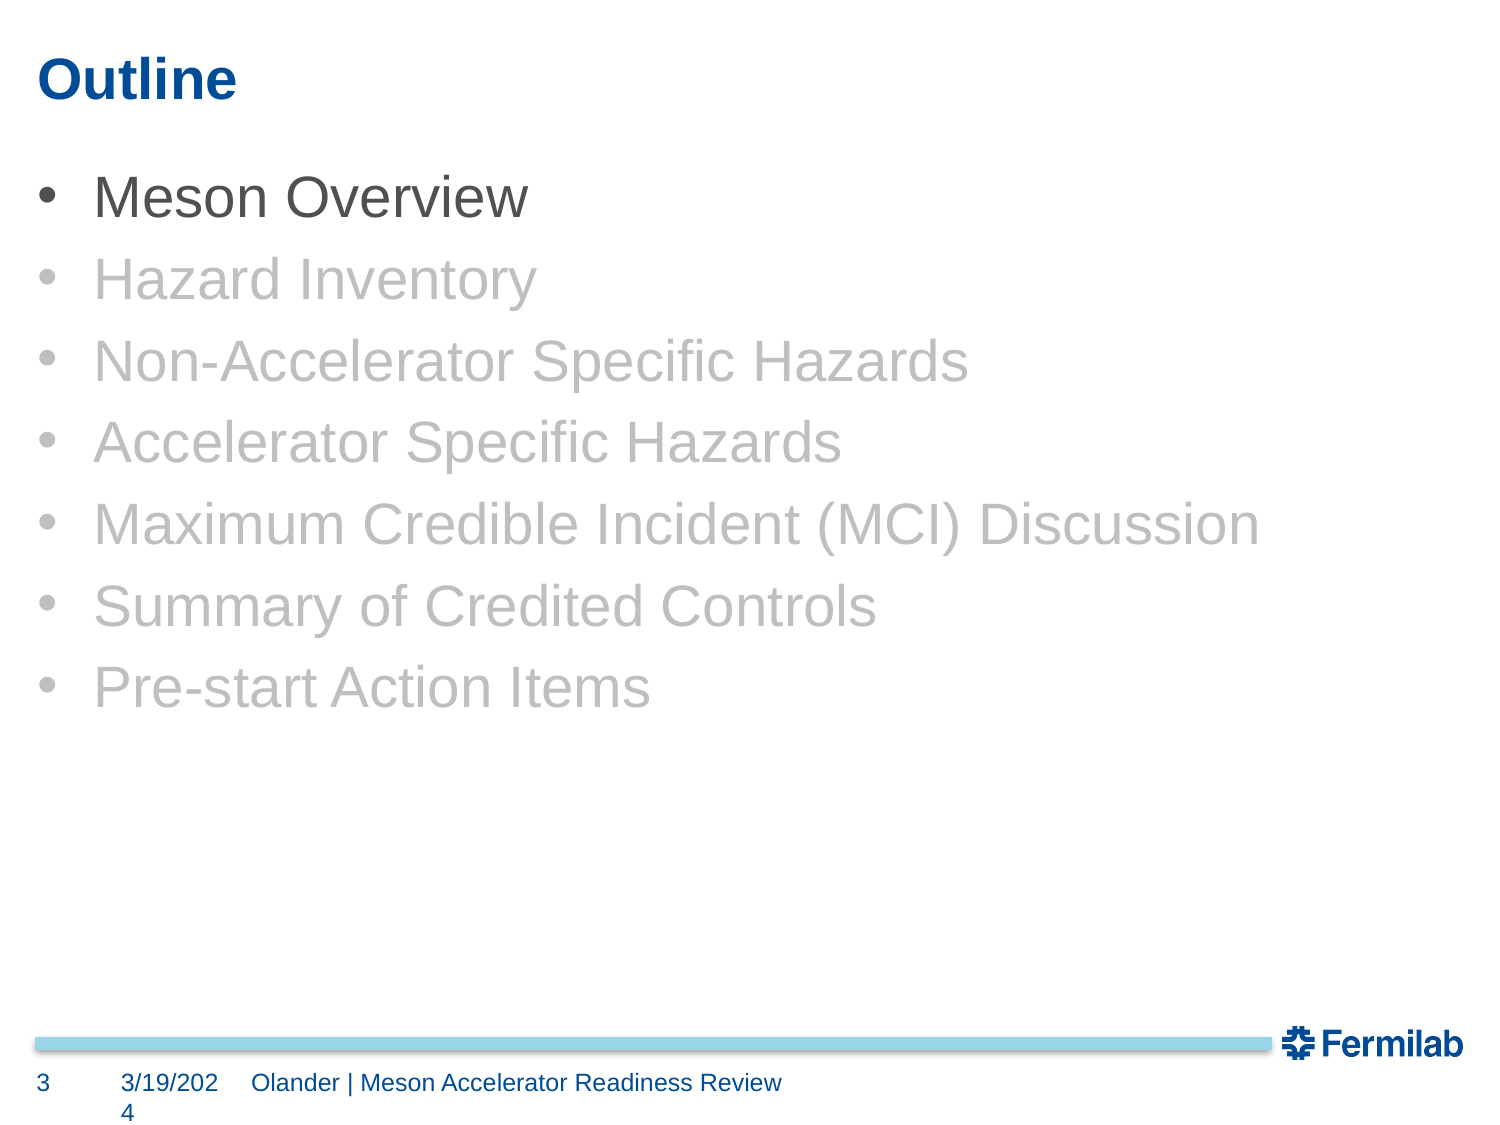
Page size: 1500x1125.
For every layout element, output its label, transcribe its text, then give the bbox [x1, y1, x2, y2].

list Meson Overview Hazard Inventory Non-Accelerator Specific Hazards Accelerator Specific Hazards Maximum Credible Incident (MCI) Discussion Summary of Credited Controls Pre-start Action Items [37, 159, 1461, 990]
footer Olander | Meson Accelerator Readiness Review [251, 1066, 1279, 1107]
picture [1282, 1026, 1463, 1060]
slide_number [120, 1066, 232, 1107]
title Outline [37, 41, 1463, 112]
slide_number 3 [36, 1066, 105, 1106]
